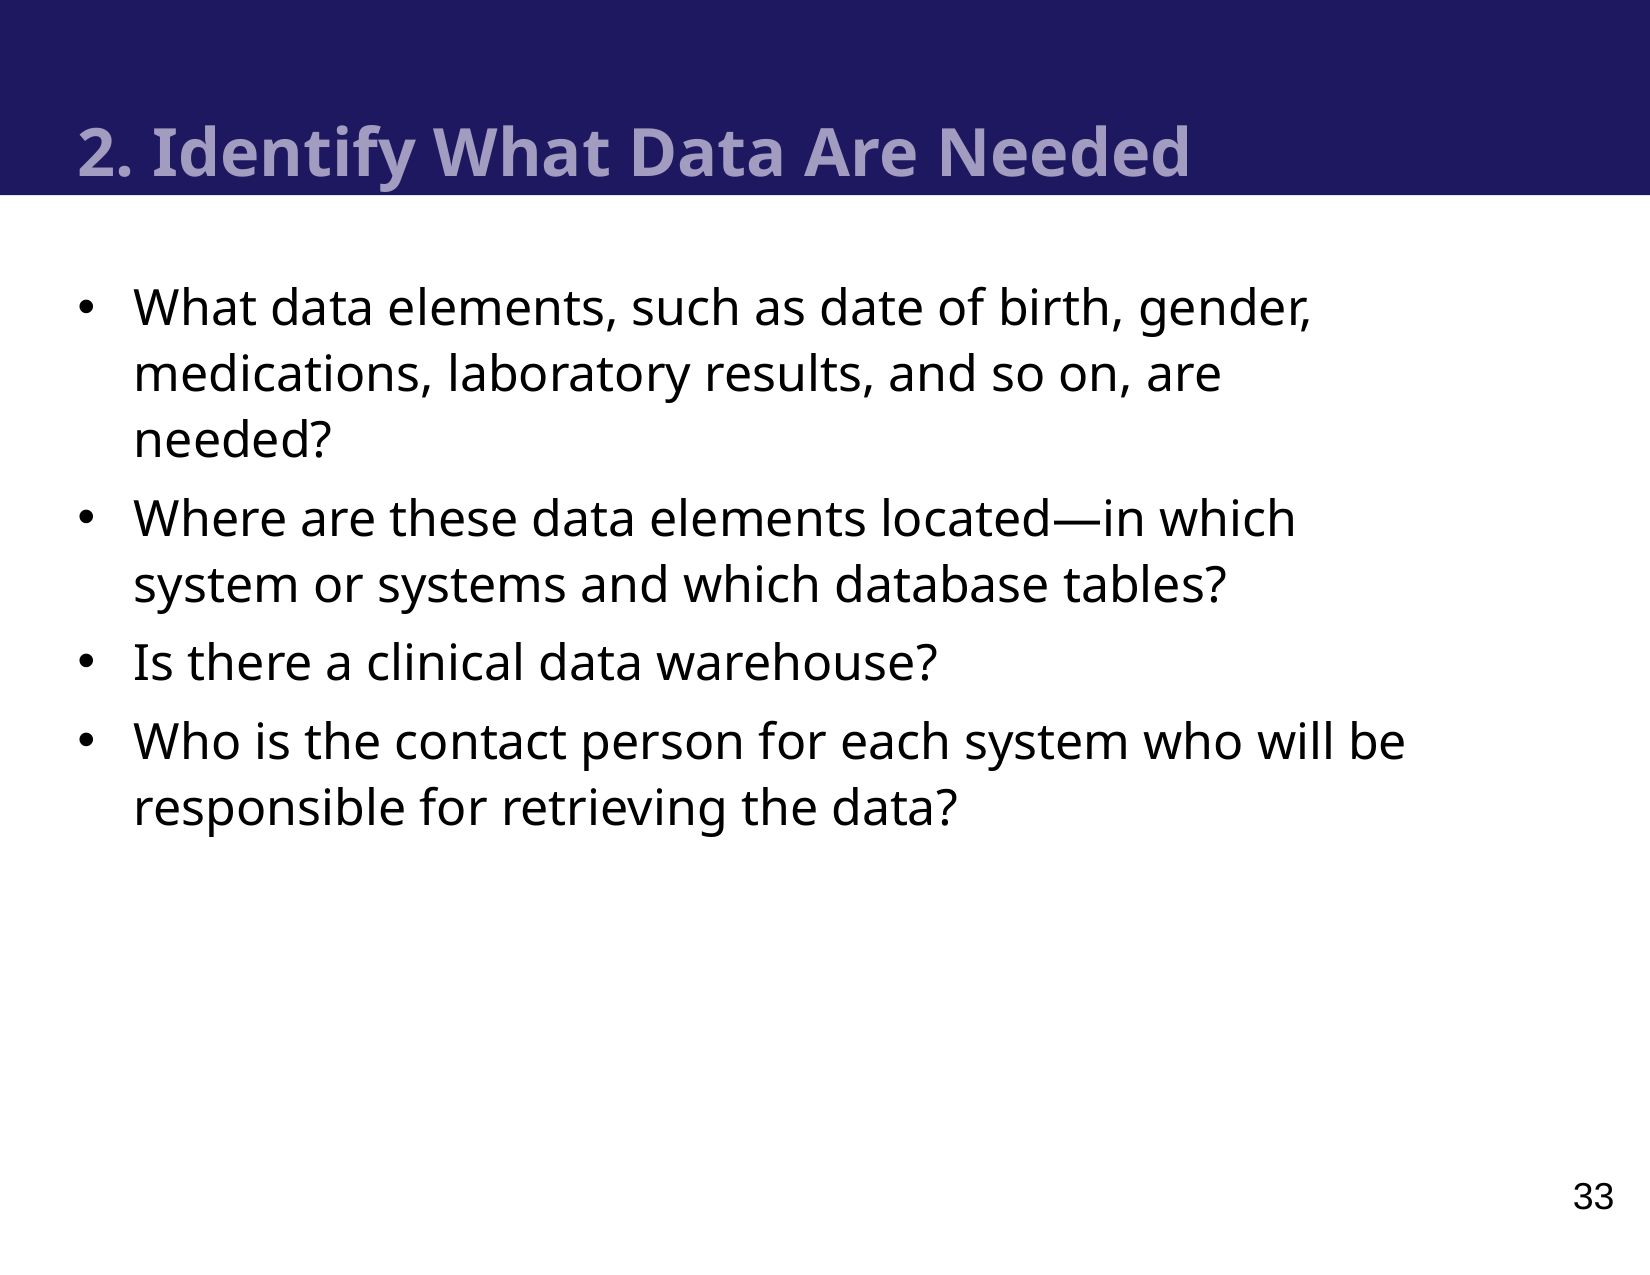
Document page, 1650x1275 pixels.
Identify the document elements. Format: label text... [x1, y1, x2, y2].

list What data elements, such as date of birth, gender, medications, laboratory results, and so on, are needed? Where are these data elements located—in which system or systems and which database tables? Is there a clinical data warehouse? Who is the contact person for each system who will be responsible for retrieving the data? [63, 262, 1426, 688]
text_box 33 [1558, 1164, 1650, 1267]
title 2. Identify What Data Are Needed [63, 101, 1486, 192]
